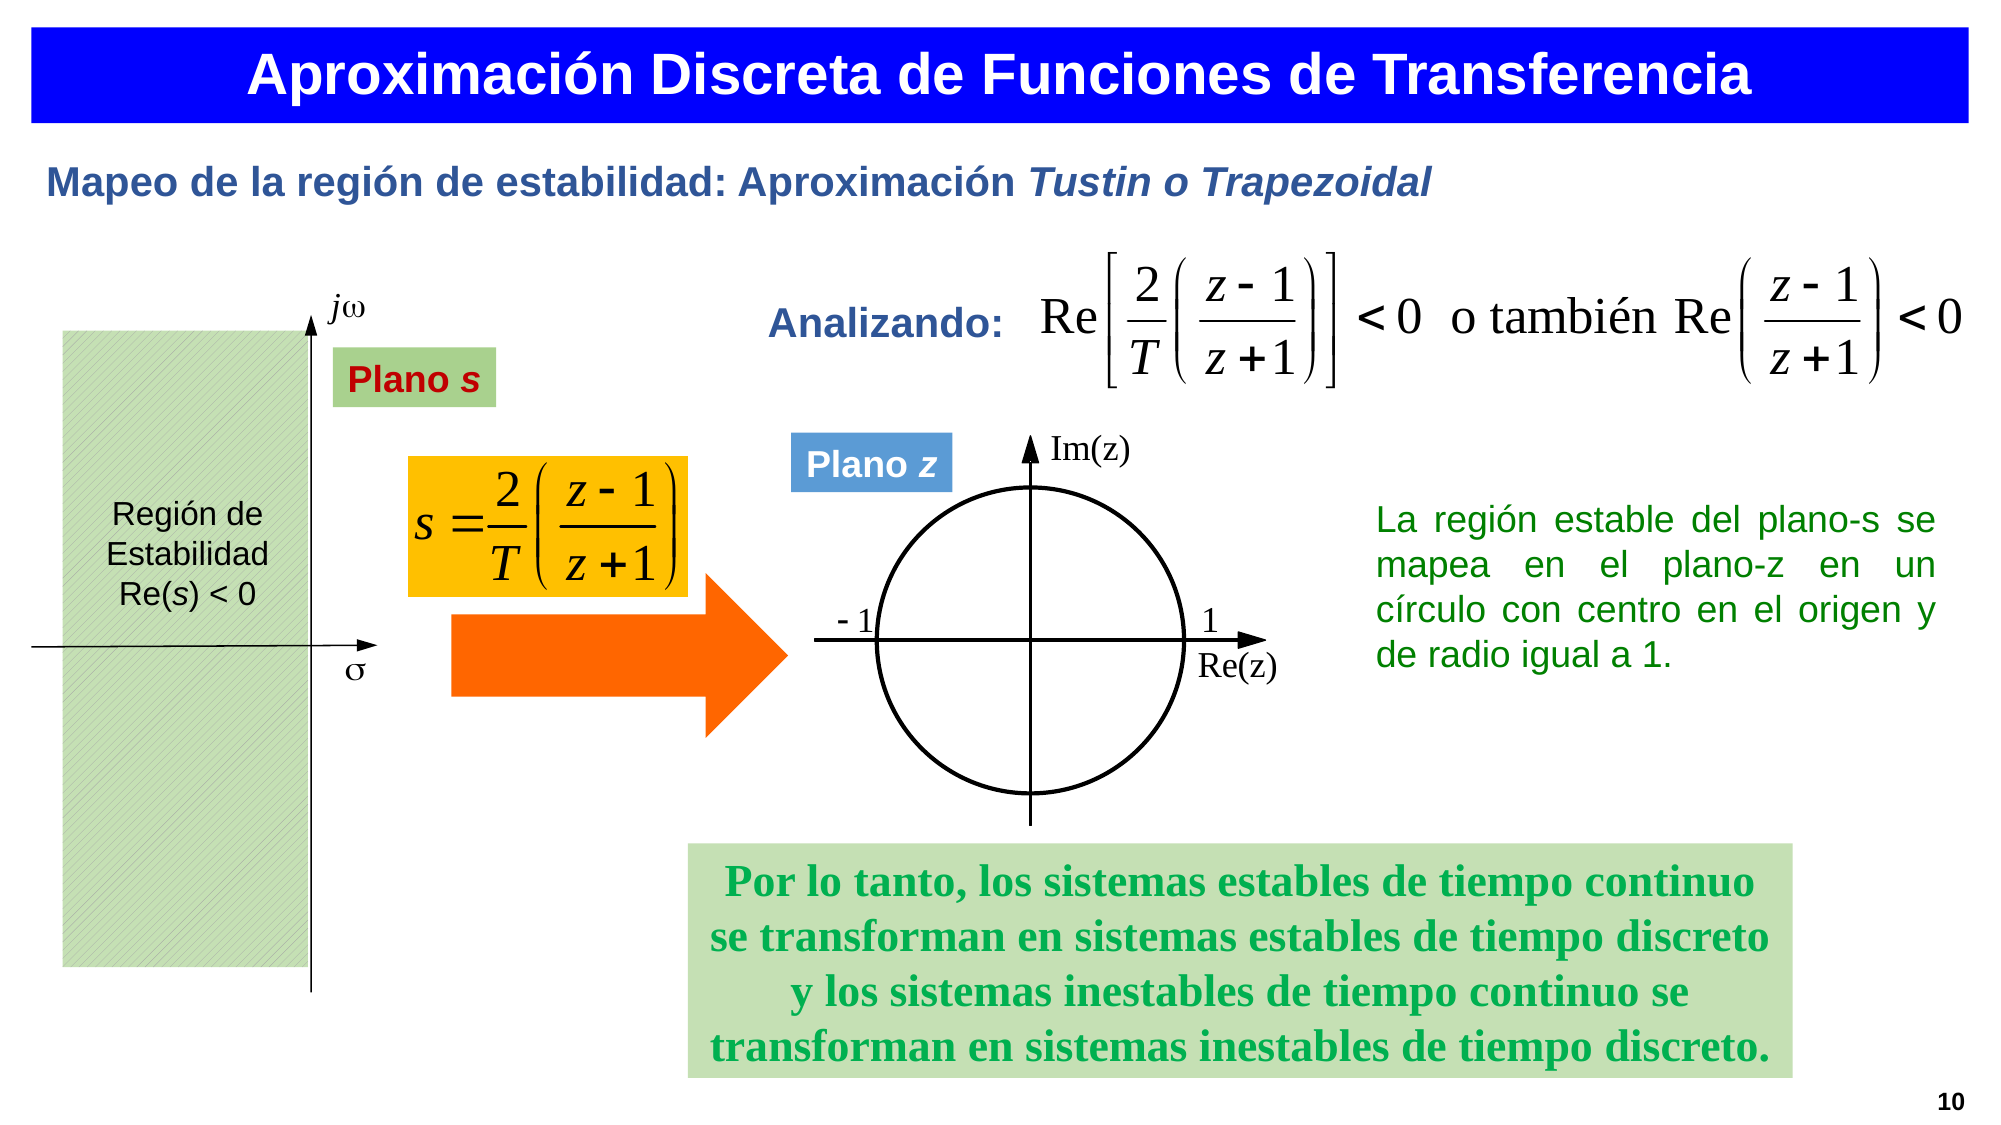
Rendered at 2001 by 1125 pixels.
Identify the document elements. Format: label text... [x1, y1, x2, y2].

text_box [408, 455, 688, 598]
text_box Plano s [378, 347, 497, 408]
text_box Mapeo de la región de estabilidad: Aproximación Tustin o Trapezoidal [31, 147, 1884, 213]
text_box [1034, 247, 1969, 395]
text_box La región estable del plano-s se mapea en el plano-z en un círculo con centro en el origen y de radio igual a 1. [1361, 487, 1951, 683]
text_box [450, 570, 790, 741]
text_box Aproximación Discreta de Funciones de Transferencia [31, 27, 1969, 124]
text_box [31, 286, 378, 993]
text_box Analizando: [753, 287, 1020, 353]
text_box Plano z [791, 432, 810, 493]
slide_number 10 [1921, 1070, 1981, 1125]
picture [810, 415, 1297, 827]
text_box Por lo tanto, los sistemas estables de tiempo continuo se transforman en sistemas estables de tiempo discreto y los sistemas inestables de tiempo continuo se transforman en sistemas inestables de tiempo discreto. [687, 843, 1793, 1078]
